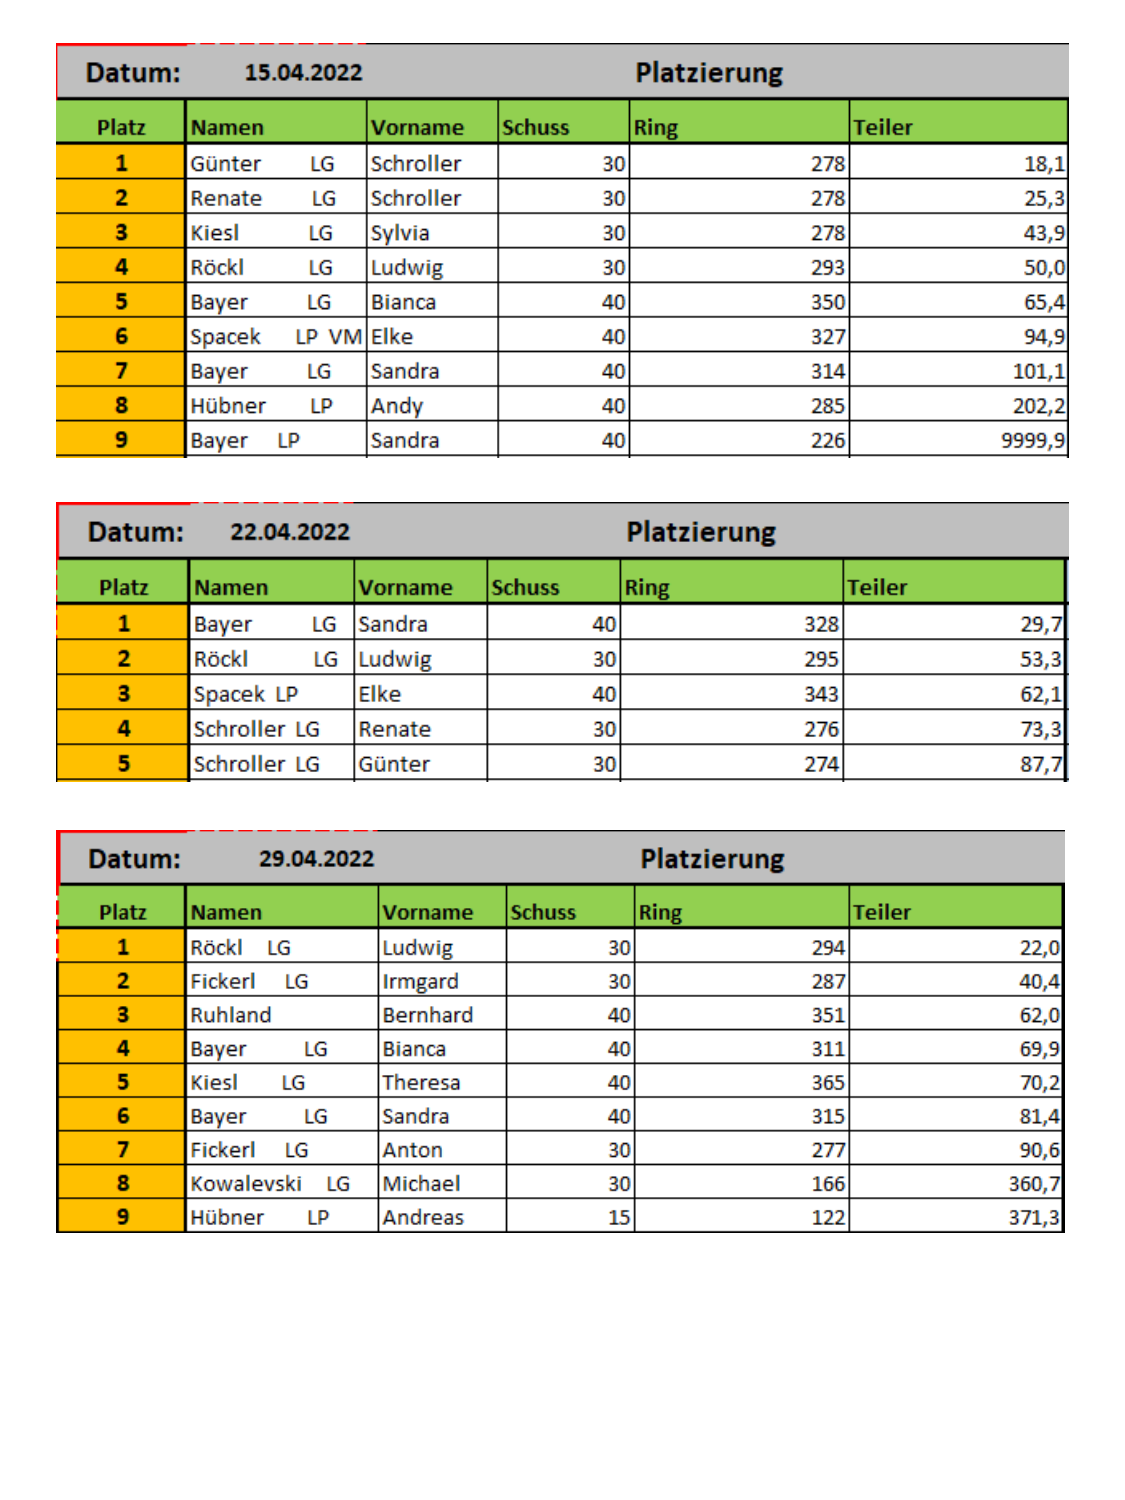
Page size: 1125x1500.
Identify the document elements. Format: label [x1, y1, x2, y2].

picture [56, 830, 1065, 1233]
picture [56, 43, 1069, 458]
picture [56, 502, 1069, 783]
